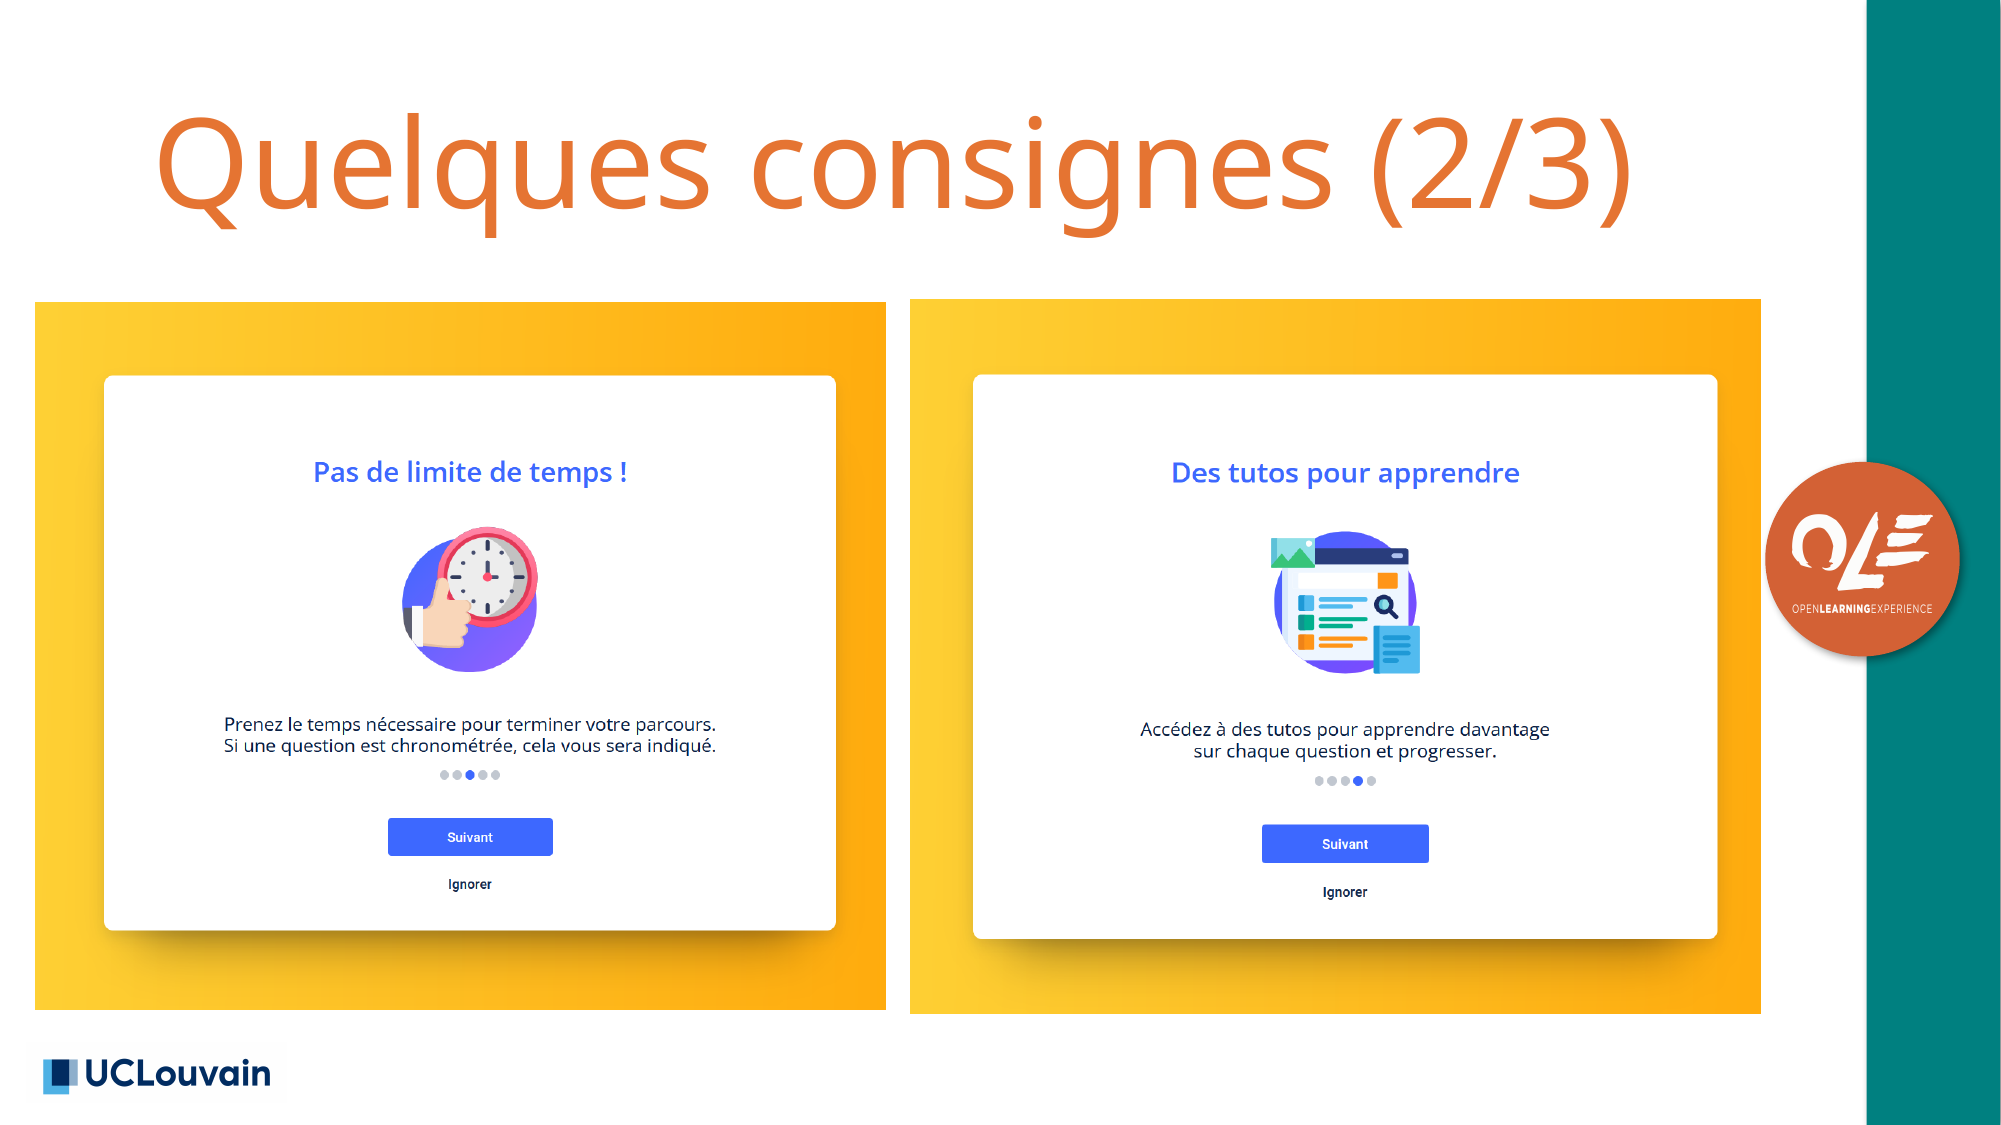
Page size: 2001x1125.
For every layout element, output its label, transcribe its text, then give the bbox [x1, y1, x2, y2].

picture [1792, 512, 1933, 613]
title Quelques consignes (2/3) [137, 59, 1863, 278]
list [910, 299, 1761, 1014]
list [35, 302, 886, 1010]
picture [26, 1042, 287, 1103]
